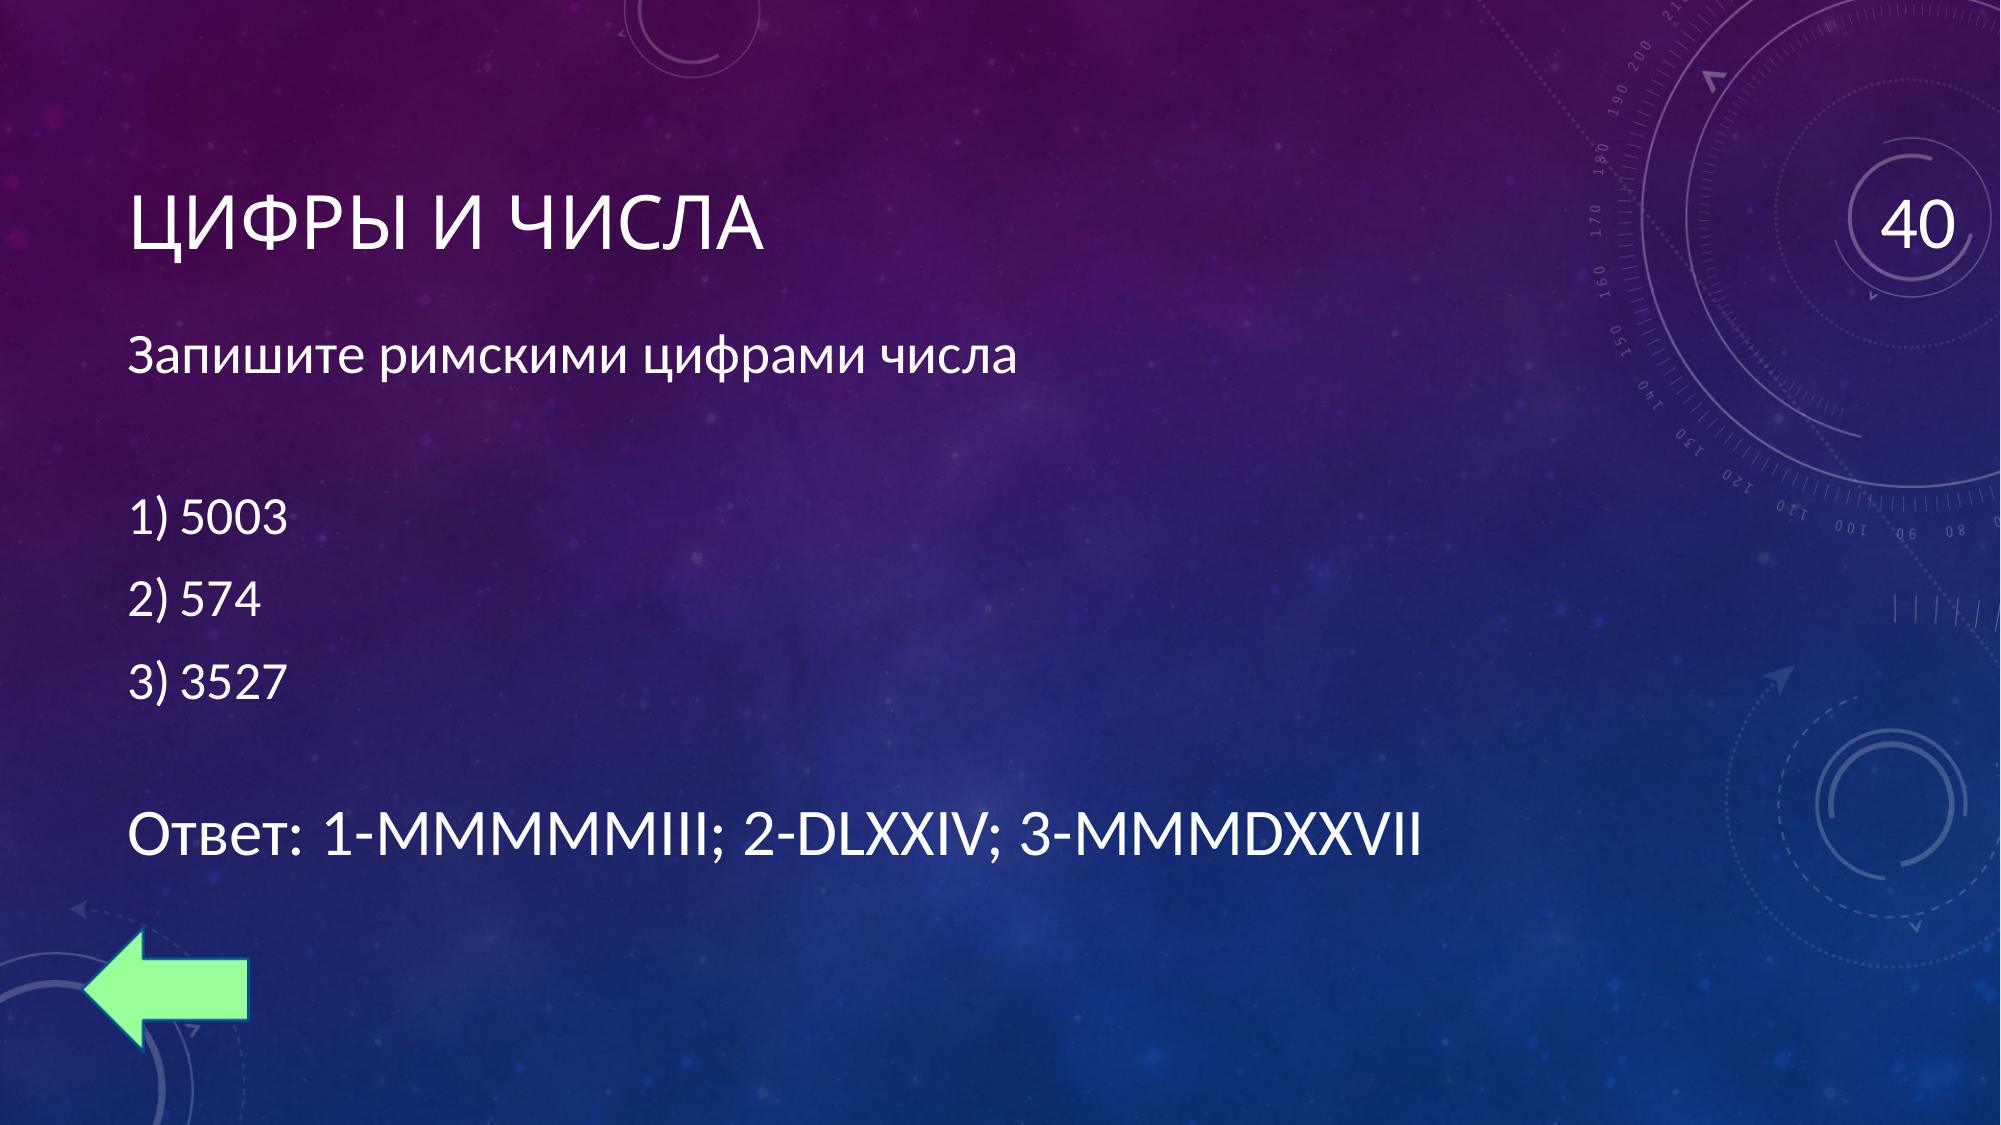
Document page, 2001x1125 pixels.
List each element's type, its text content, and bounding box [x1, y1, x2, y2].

text_box 40 [1865, 166, 2000, 272]
title Цифры и числа [112, 99, 1775, 307]
text_box Ответ: 1-MMMMMIII; 2-DLXXIV; 3-MMMDXXVII [112, 780, 1488, 876]
picture [0, 0, 2001, 1125]
list Запишите римскими цифрами числа 5003 574 3527 [112, 307, 1775, 719]
